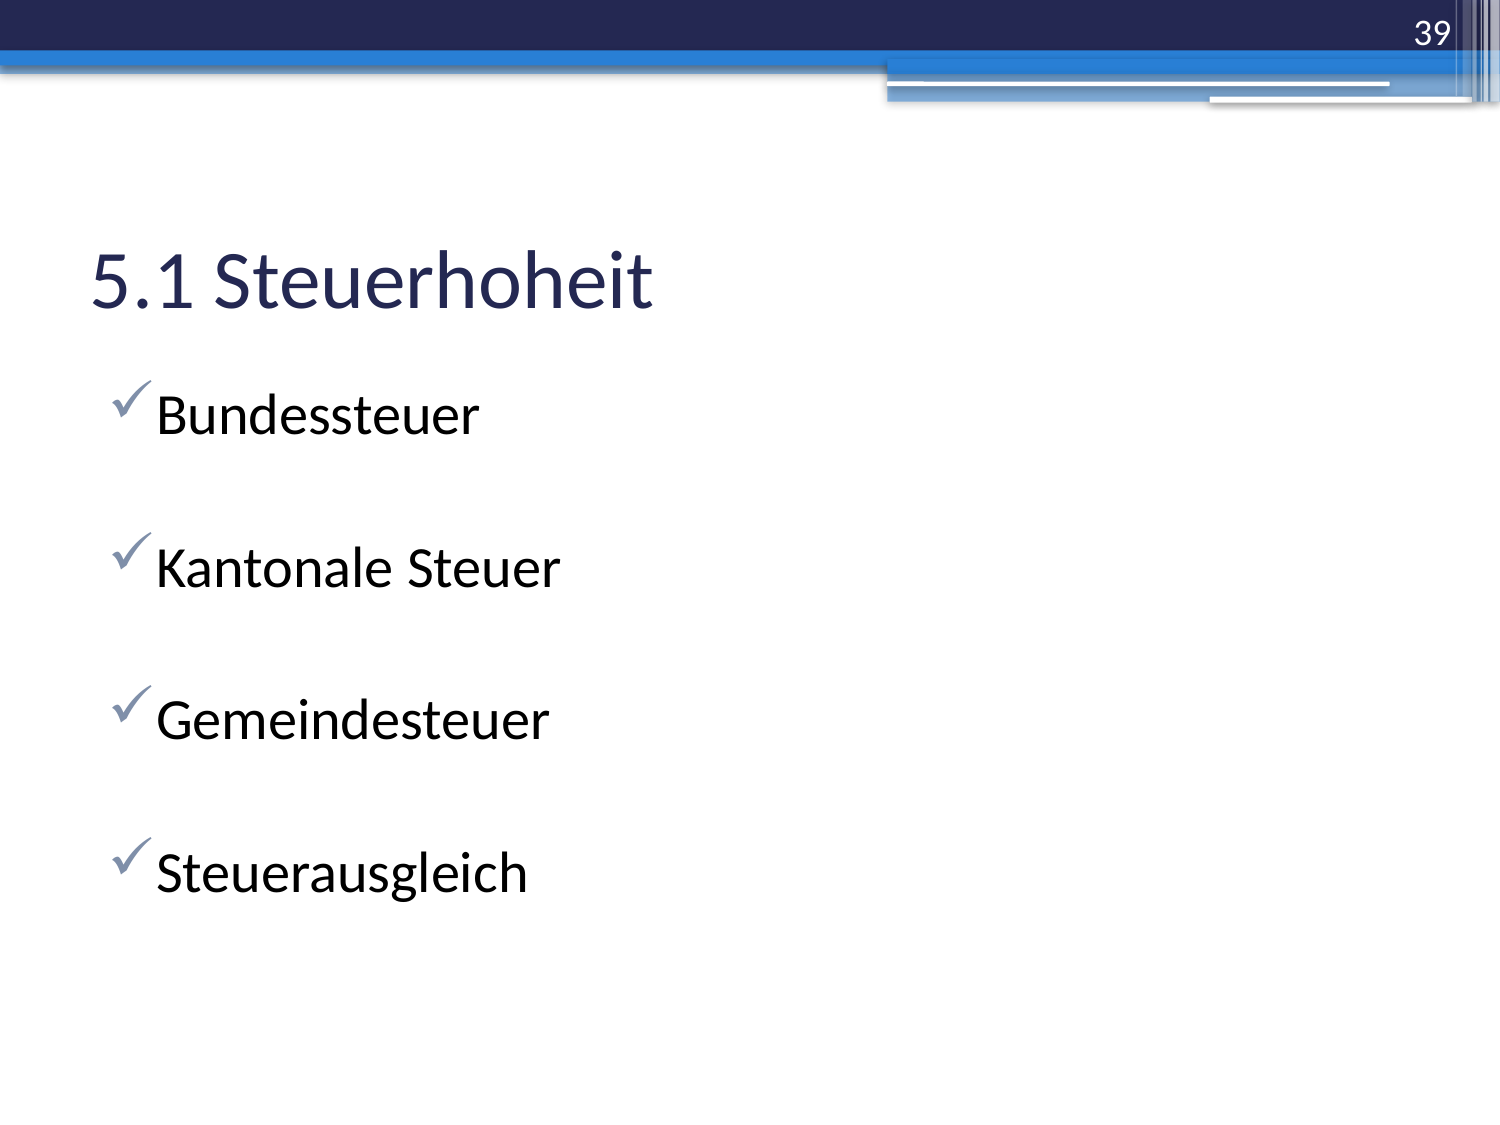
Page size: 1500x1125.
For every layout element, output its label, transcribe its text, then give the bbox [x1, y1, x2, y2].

slide_number 39 [1341, 0, 1466, 61]
title 5.1 Steuerhoheit [75, 187, 1425, 363]
list Bundessteuer Kantonale Steuer Gemeindesteuer Steuerausgleich [75, 368, 1425, 1079]
